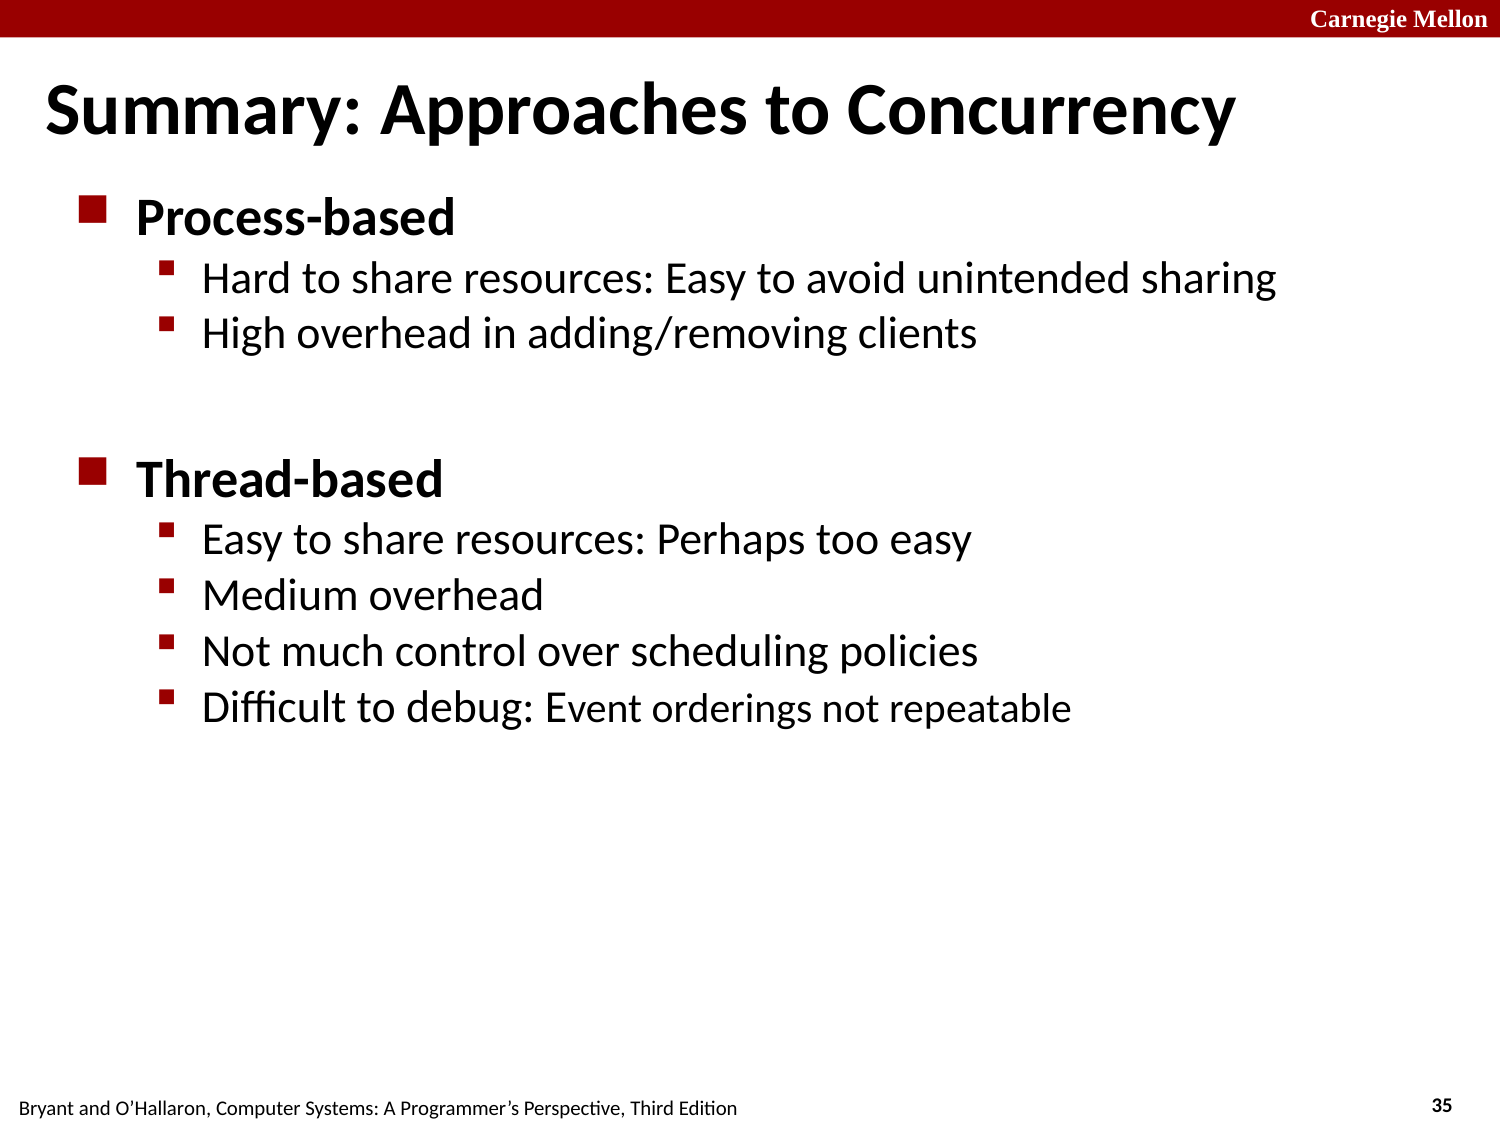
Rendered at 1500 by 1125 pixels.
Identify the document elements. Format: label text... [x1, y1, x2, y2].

list Process-based Hard to share resources: Easy to avoid unintended sharing High overhead in adding/removing clients Thread-based Easy to share resources: Perhaps too easy Medium overhead Not much control over scheduling policies Difficult to debug: Event orderings not repeatable [64, 183, 1361, 1085]
title Summary: Approaches to Concurrency [30, 40, 1500, 169]
